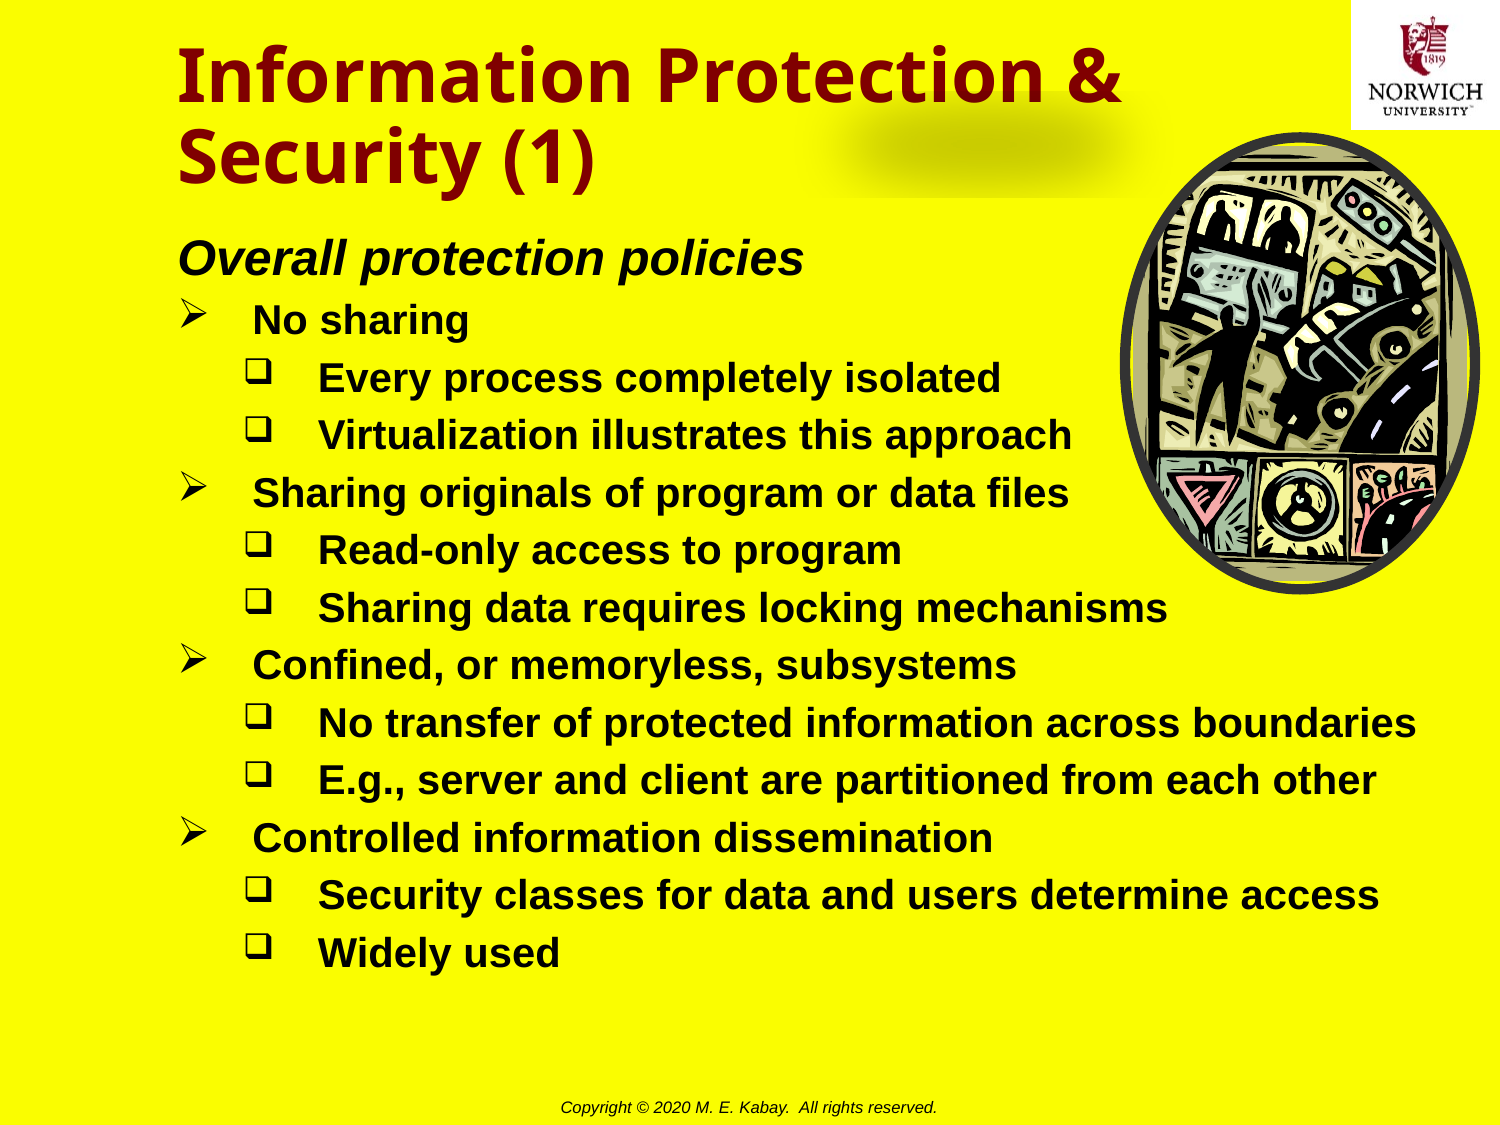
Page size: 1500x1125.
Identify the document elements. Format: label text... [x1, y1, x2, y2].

picture [1351, 0, 1500, 130]
list Overall protection policies No sharing Every process completely isolated Virtualization illustrates this approach Sharing originals of program or data files Read-only access to program Sharing data requires locking mechanisms Confined, or memoryless, subsystems No transfer of protected information across boundaries E.g., server and client are partitioned from each other Controlled information dissemination Security classes for data and users determine access Widely used [161, 224, 1438, 1038]
picture [1124, 137, 1476, 590]
title Information Protection & Security (1) [161, 24, 1339, 213]
